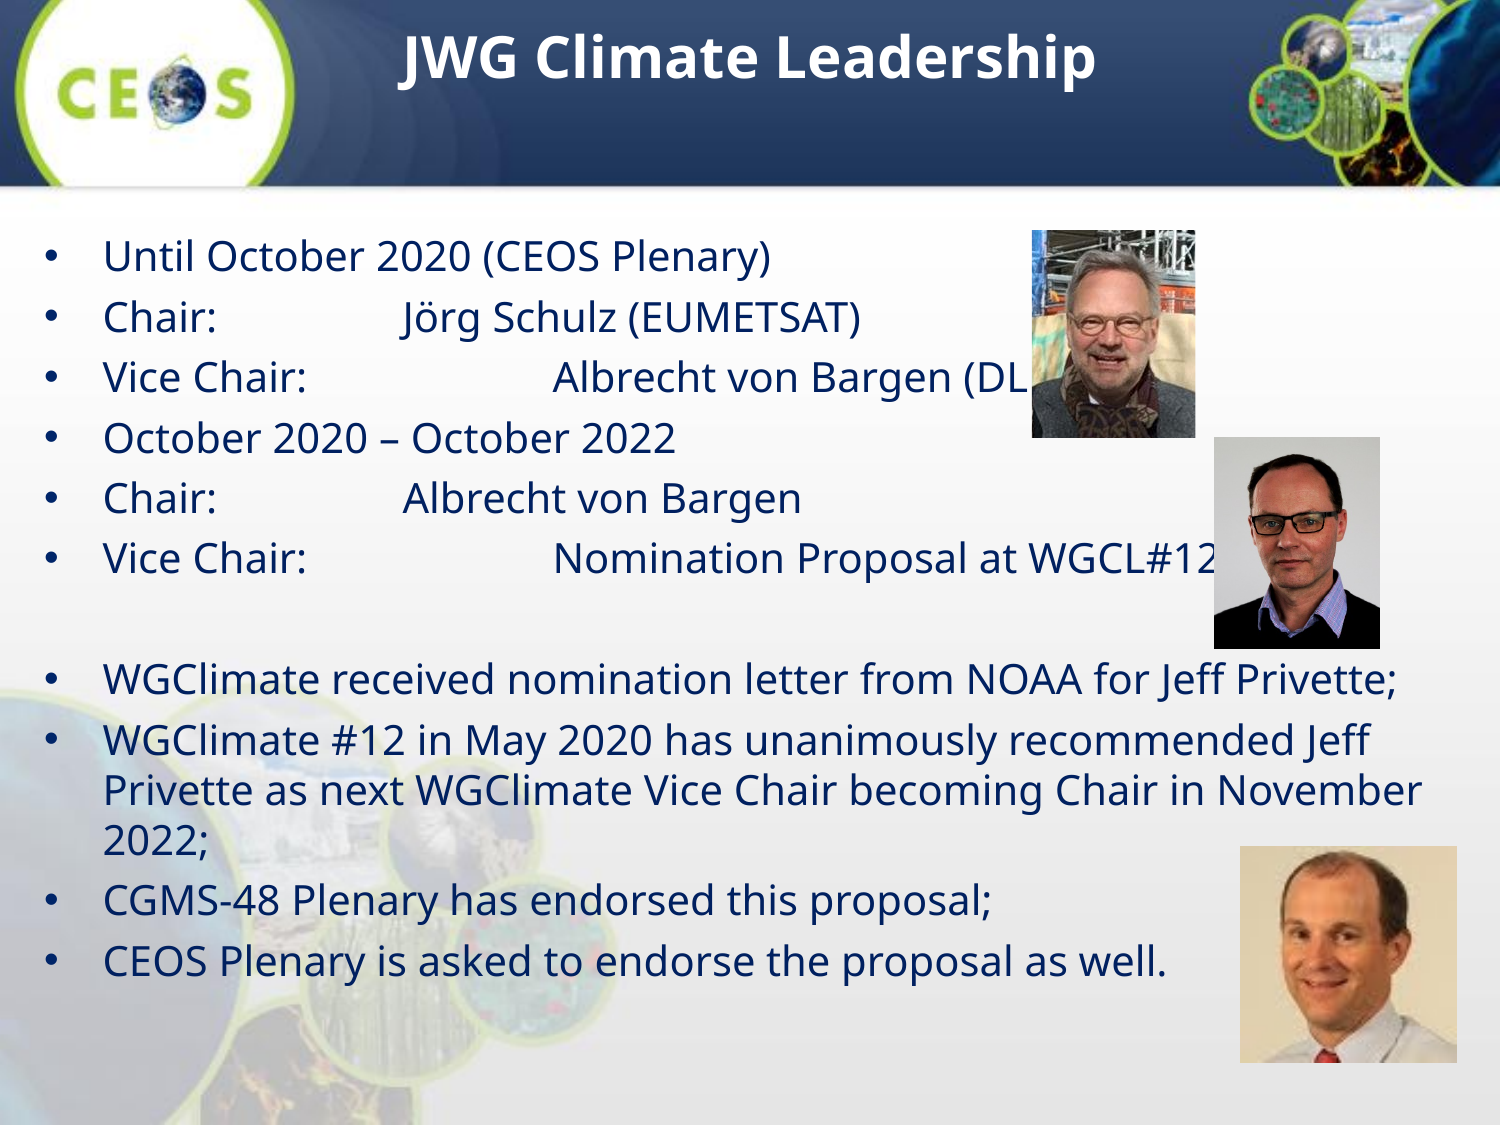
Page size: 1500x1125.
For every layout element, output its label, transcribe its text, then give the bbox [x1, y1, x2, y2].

list Until October 2020 (CEOS Plenary) Chair: Jörg Schulz (EUMETSAT) Vice Chair: Albrecht von Bargen (DLR) October 2020 – October 2022 Chair: Albrecht von Bargen Vice Chair: Nomination Proposal at WGCL#12 WGClimate received nomination letter from NOAA for Jeff Privette; WGClimate #12 in May 2020 has unanimously recommended Jeff Privette as next WGClimate Vice Chair becoming Chair in November 2022; CGMS-48 Plenary has endorsed this proposal; CEOS Plenary is asked to endorse the proposal as well. [12, 200, 1488, 1063]
picture [0, 0, 1500, 1125]
list JWG Climate Leadership [324, 12, 1138, 163]
